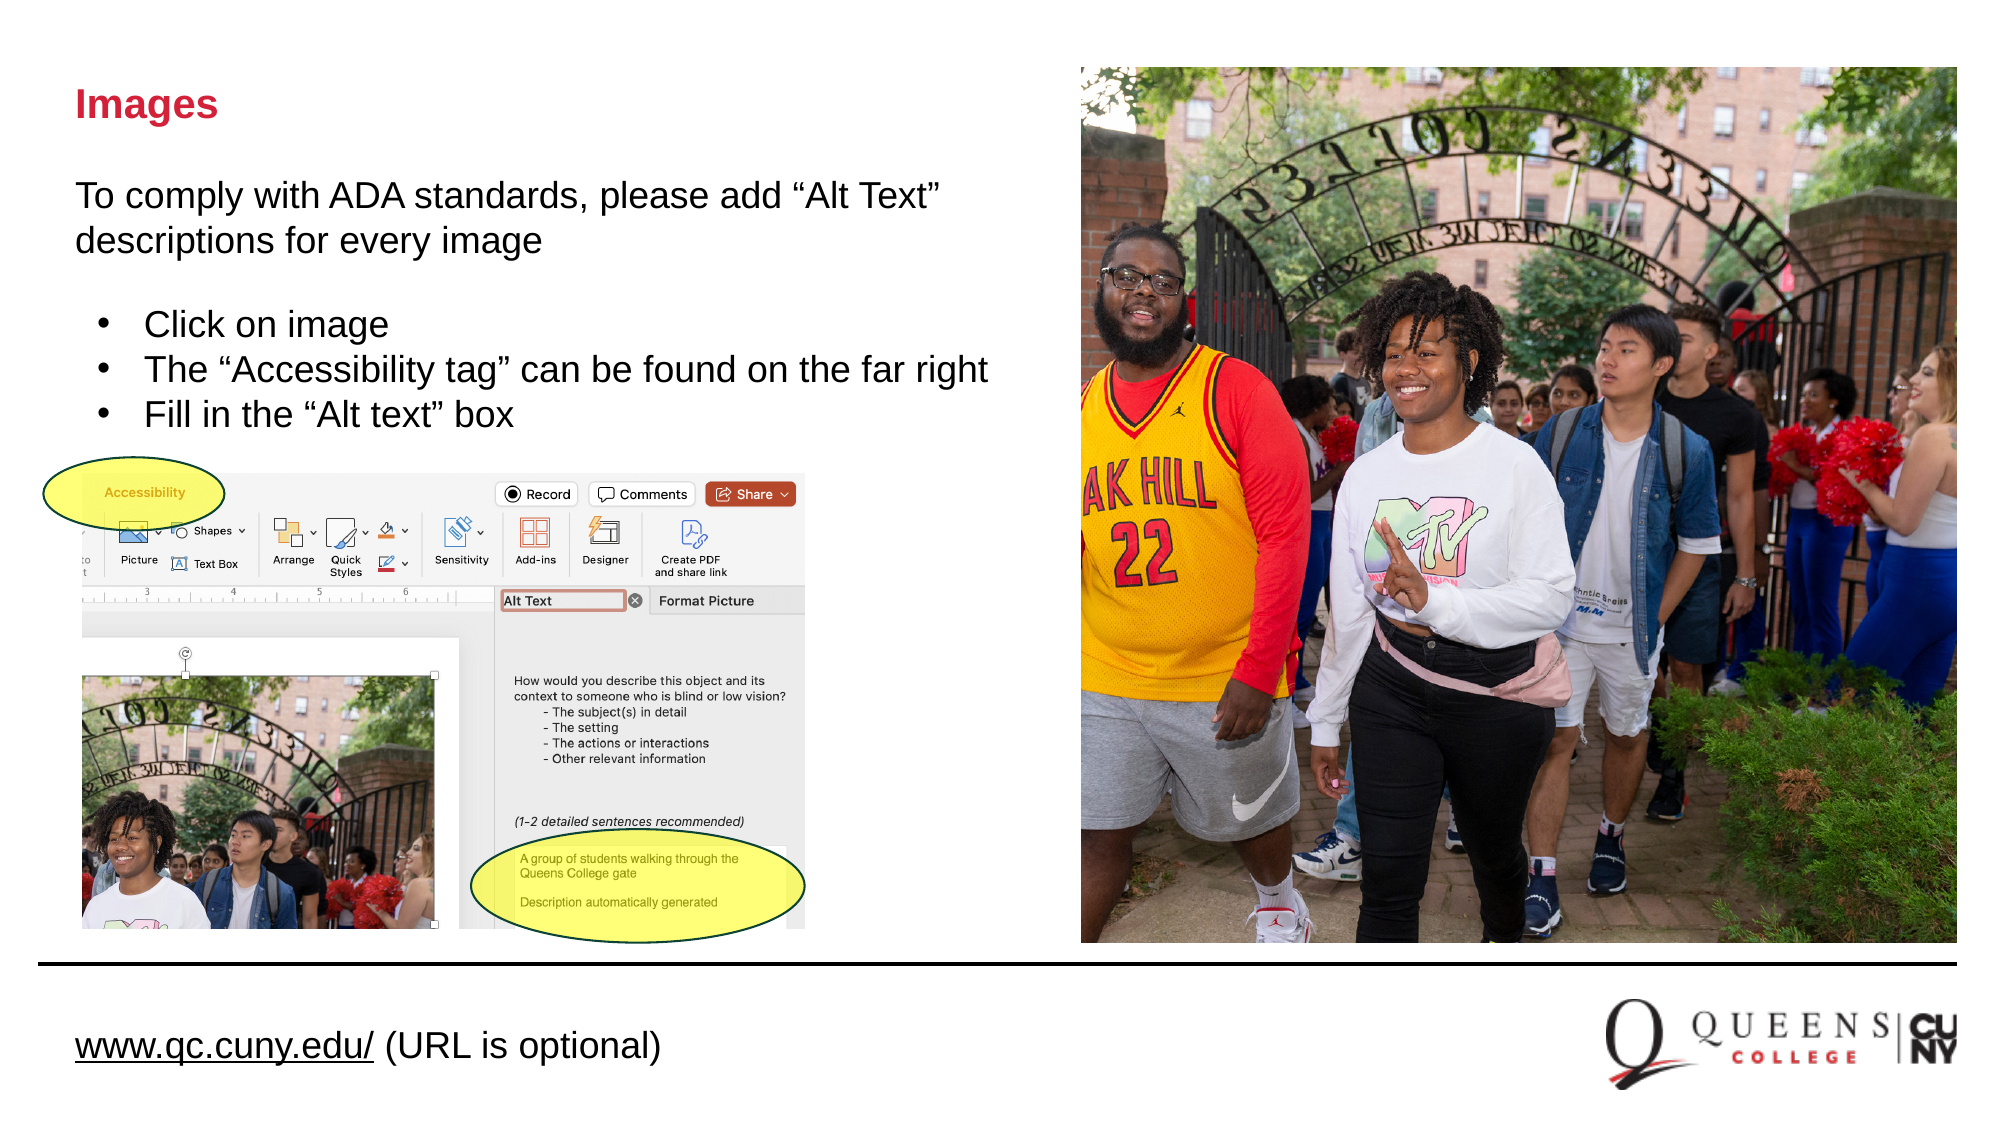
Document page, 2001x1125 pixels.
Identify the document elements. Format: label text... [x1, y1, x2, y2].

text_box [42, 456, 211, 525]
text_box [525, 929, 750, 944]
text_box Images To comply with ADA standards, please add “Alt Text” descriptions for every image [60, 68, 1041, 269]
text_box Click on image The “Accessibility tag” can be found on the far right Fill in the “Alt text” box [82, 292, 1041, 442]
picture [82, 473, 805, 929]
text_box www.qc.cuny.edu/ (URL is optional) [60, 1014, 1398, 1074]
picture [1606, 999, 1957, 1090]
picture [1081, 67, 1957, 943]
